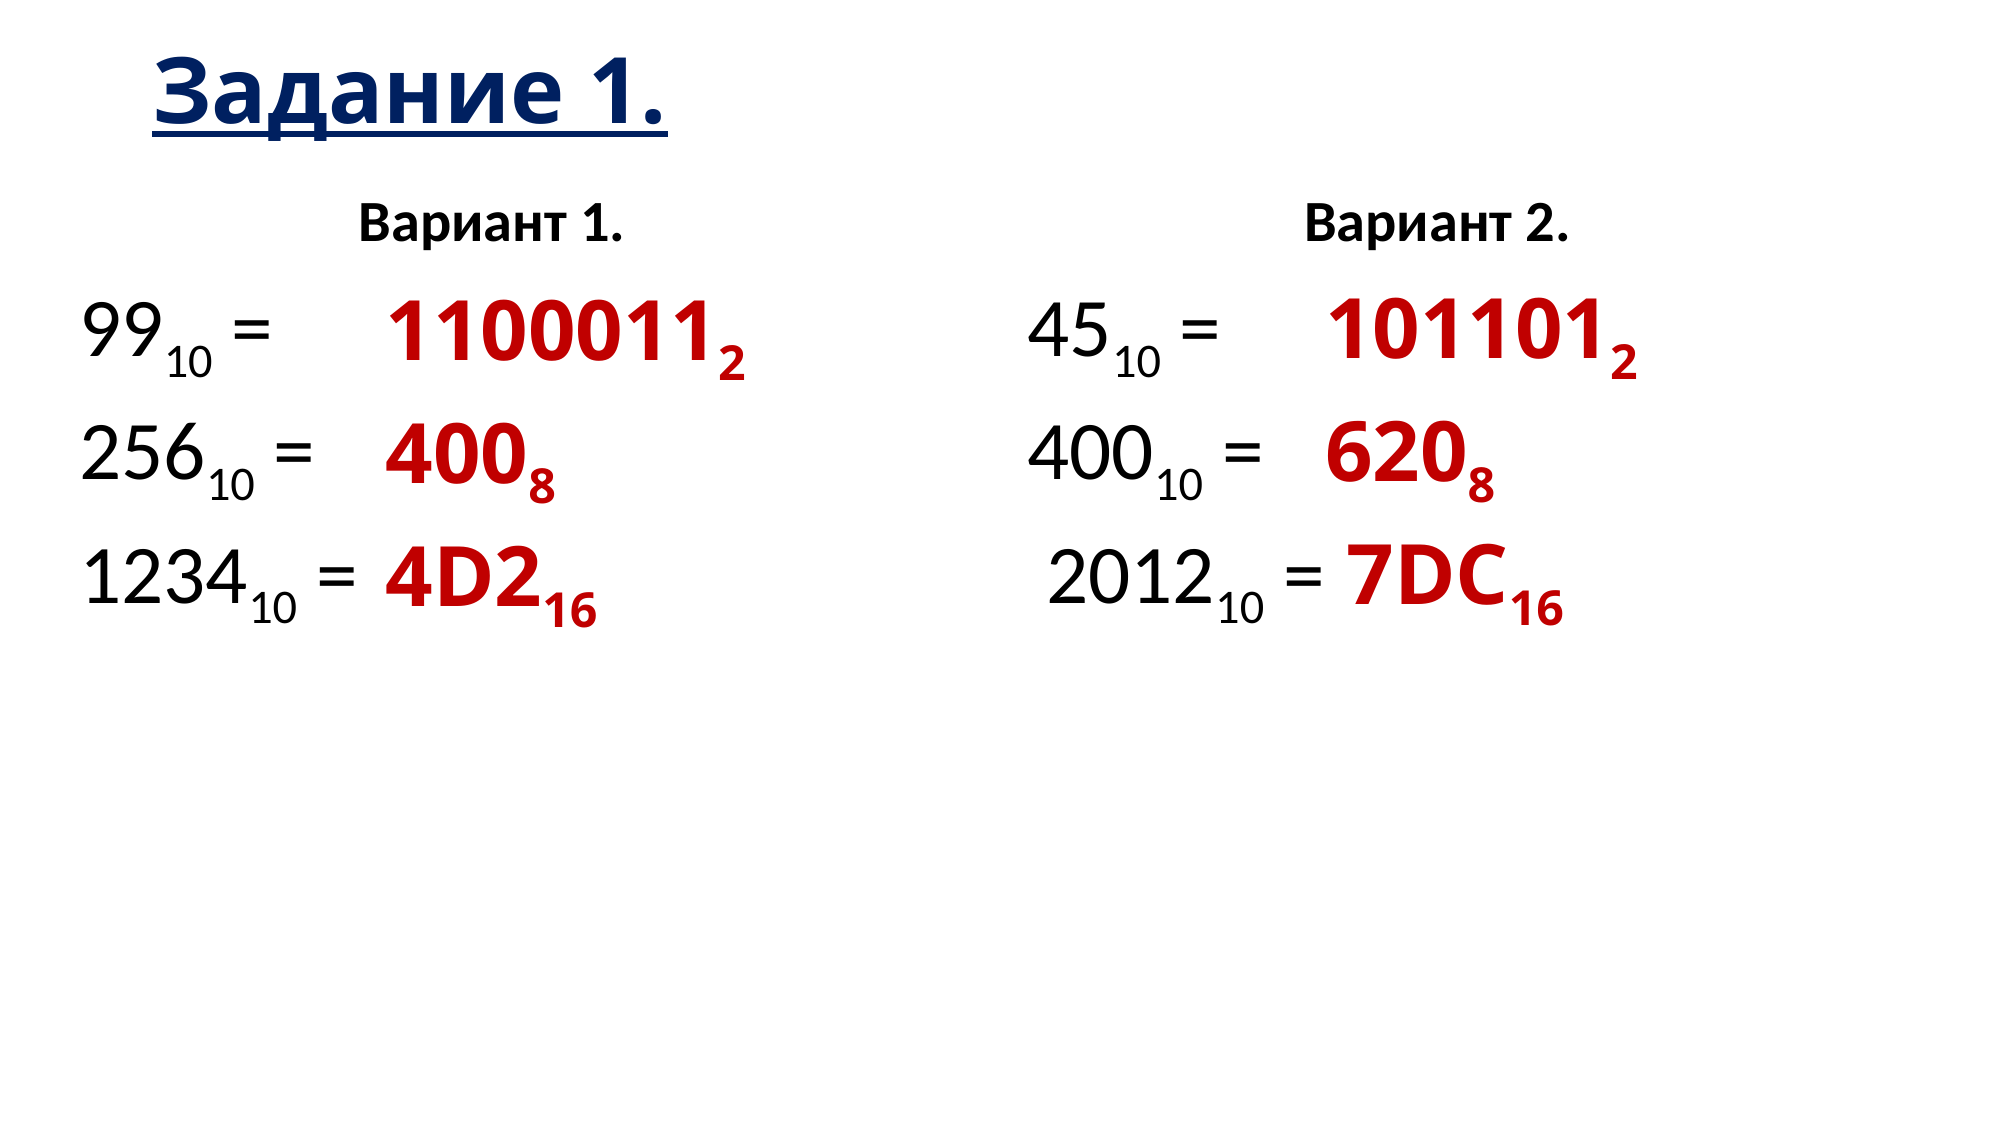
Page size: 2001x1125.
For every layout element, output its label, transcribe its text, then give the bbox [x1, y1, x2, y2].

list Вариант 2. 4510 = 40010 = 201210 = [1012, 183, 1863, 1014]
title Задание 1. [137, 27, 1863, 161]
text_box 1011012 6208 7DC16 [1310, 269, 1877, 1099]
list Вариант 1. 9910 = 25610 = 123410 = [64, 183, 920, 1014]
text_box 11000112 4008 4D216 [370, 270, 904, 1101]
